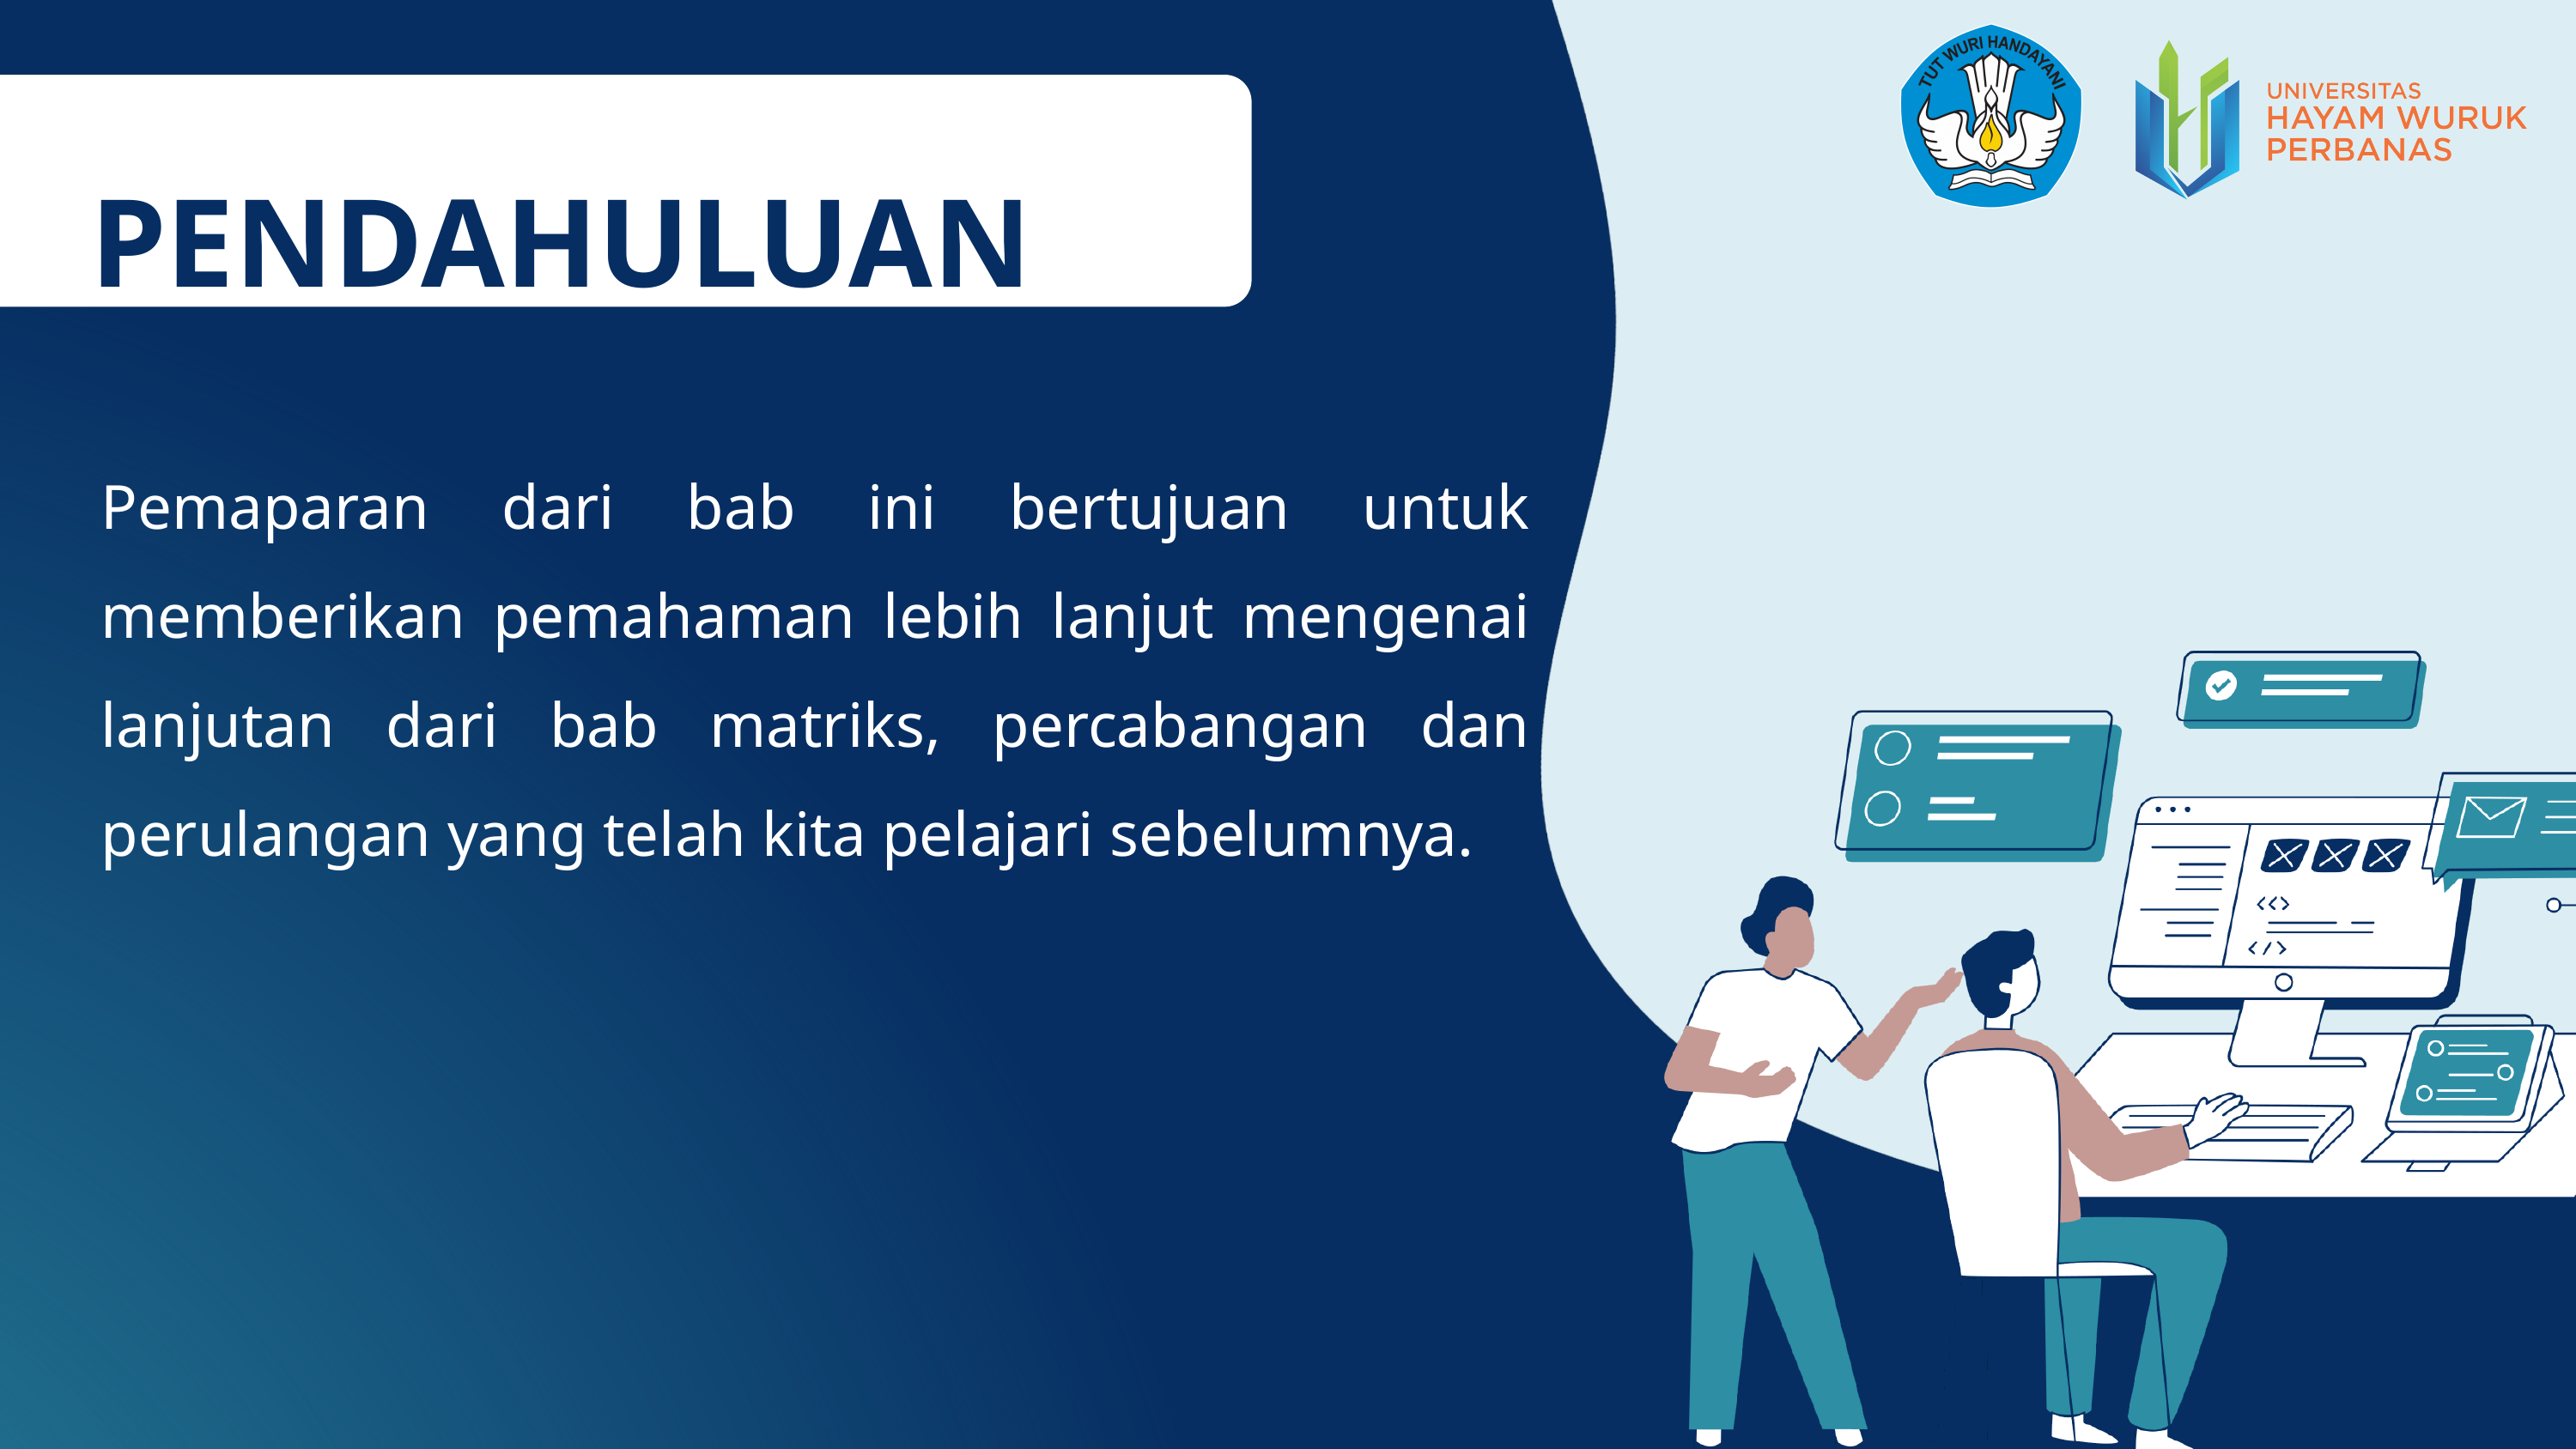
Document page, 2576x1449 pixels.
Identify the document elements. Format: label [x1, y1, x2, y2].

picture [0, 0, 2576, 1449]
text_box [0, 61, 1252, 353]
